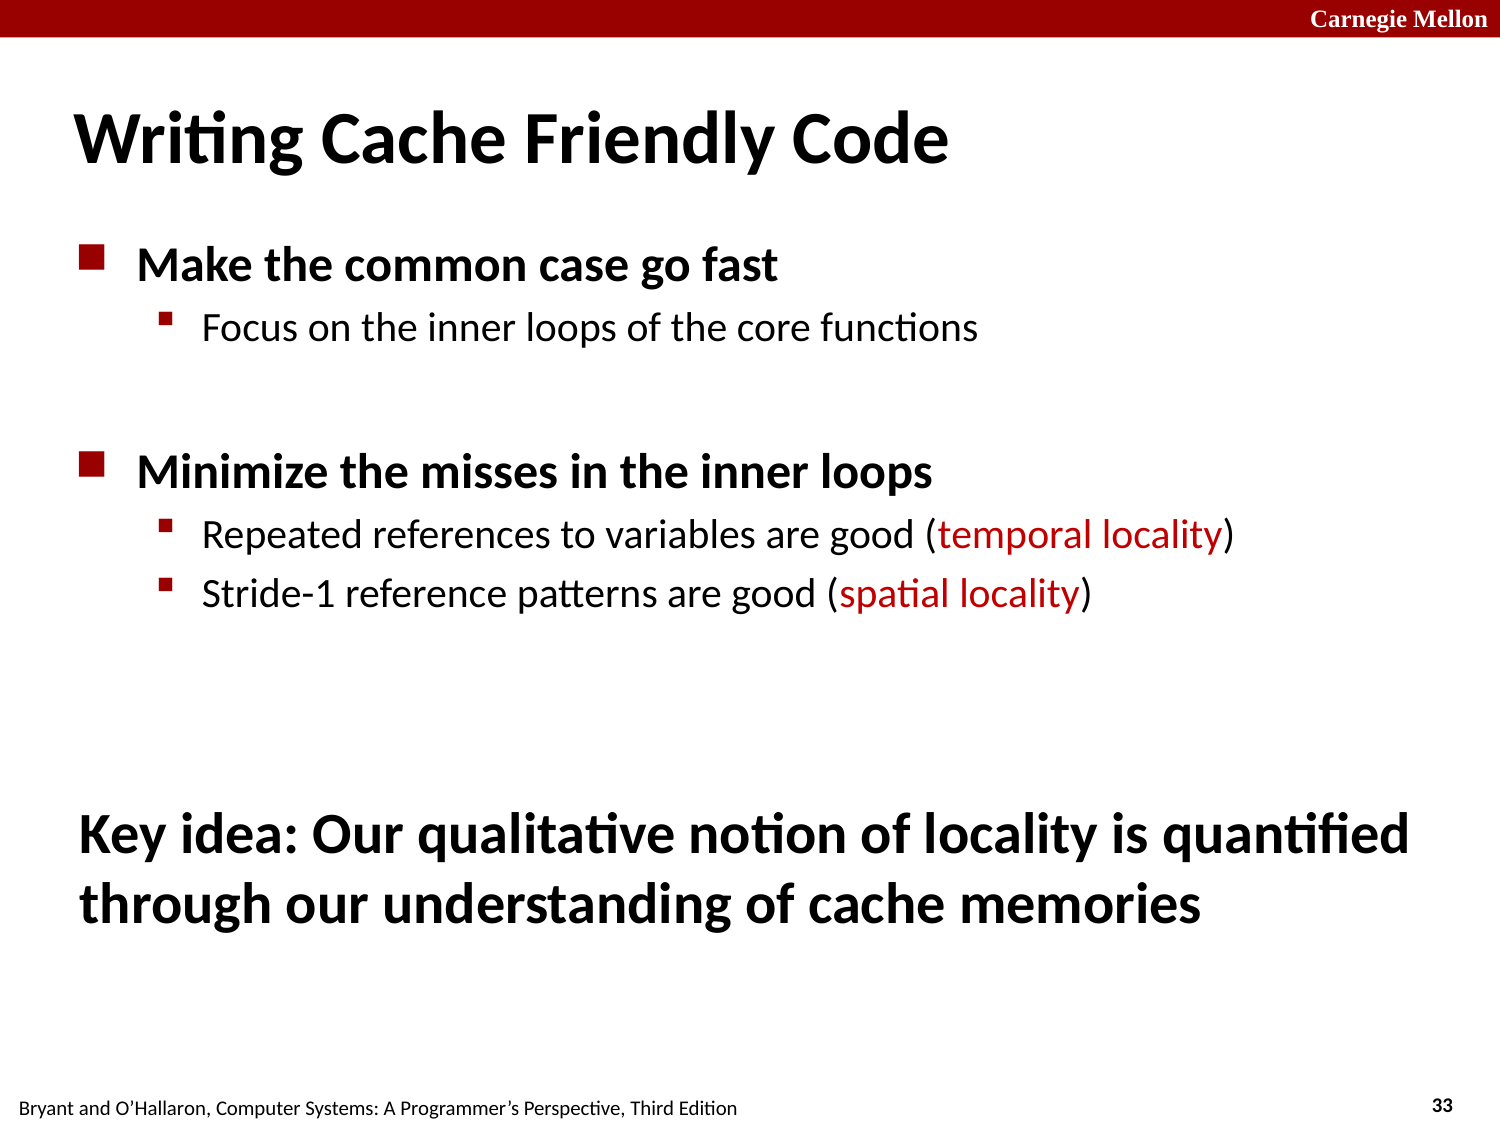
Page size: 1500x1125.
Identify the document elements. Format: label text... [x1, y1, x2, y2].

title Writing Cache Friendly Code [58, 71, 1305, 197]
text_box Key idea: Our qualitative notion of locality is quantified through our understanding of cache memories [65, 787, 1463, 943]
list Make the common case go fast Focus on the inner loops of the core functions Minimize the misses in the inner loops Repeated references to variables are good (temporal locality) Stride-1 reference patterns are good (spatial locality) [64, 223, 1426, 1040]
